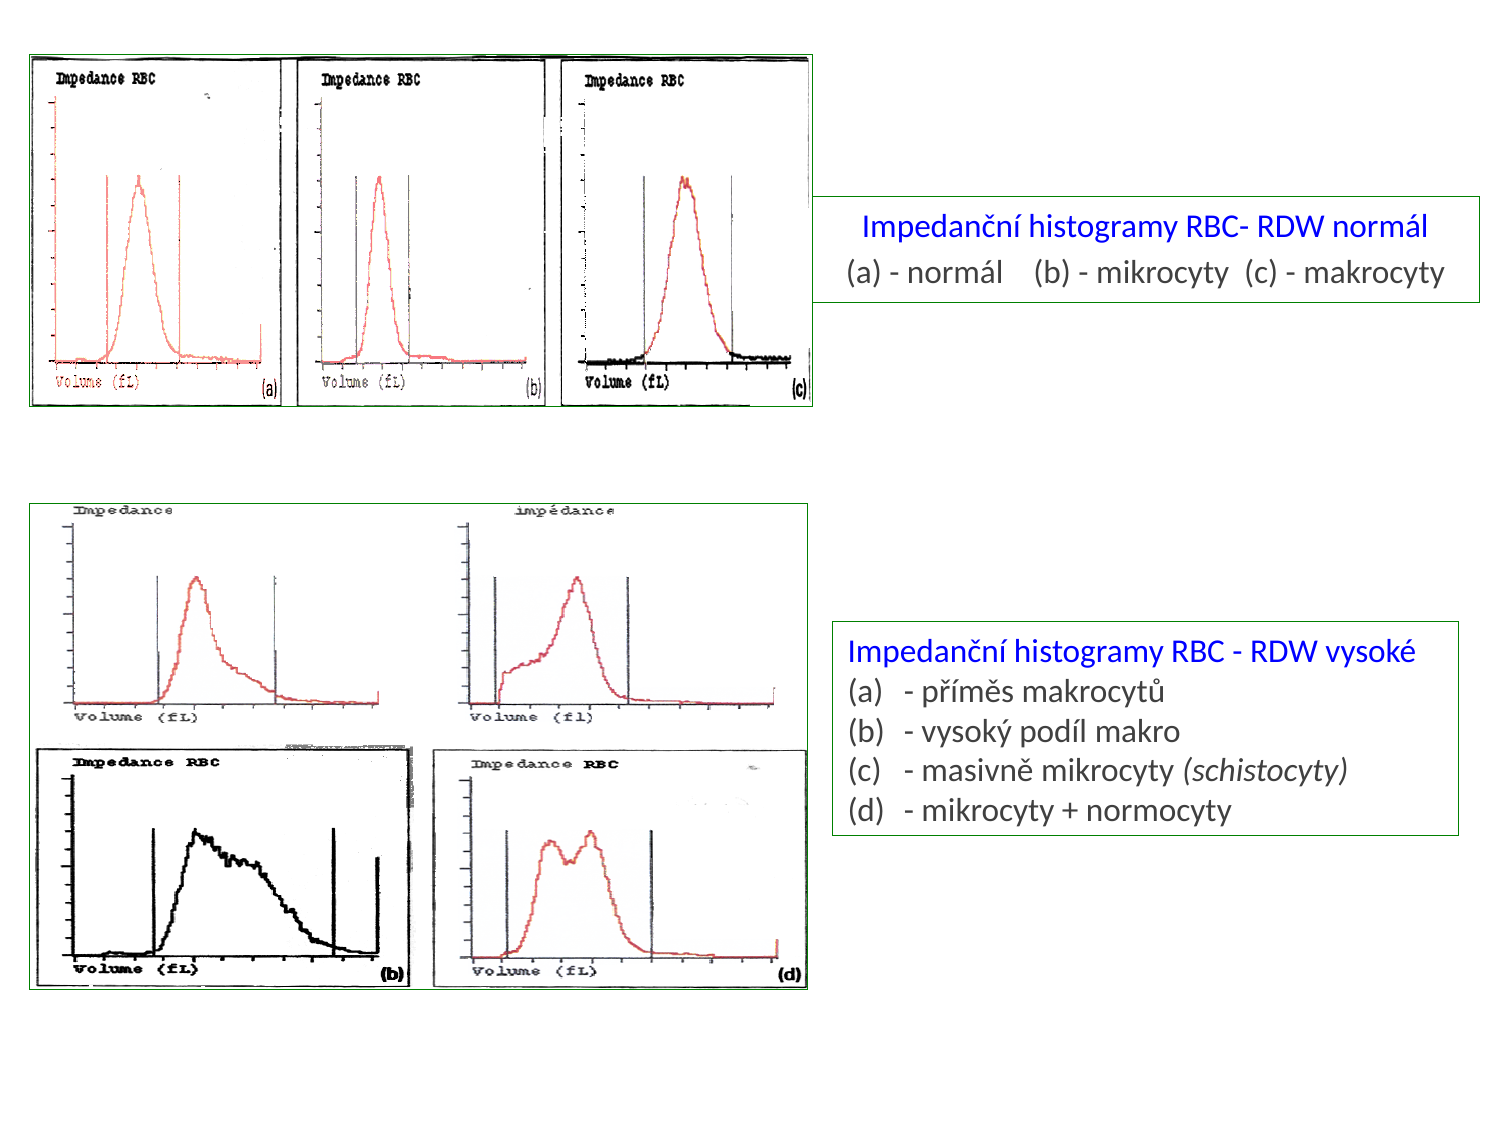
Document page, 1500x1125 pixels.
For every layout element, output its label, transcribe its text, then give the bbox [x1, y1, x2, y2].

text_box Impedanční histogramy RBC - RDW vysoké - příměs makrocytů - vysoký podíl makro - masivně mikrocyty (schistocyty) - mikrocyty + normocyty [832, 621, 1459, 836]
picture [29, 503, 809, 990]
subtitle Impedanční histogramy RBC- RDW normál (a) - normál (b) - mikrocyty (c) - makrocyty [818, 196, 1480, 303]
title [29, 54, 814, 408]
